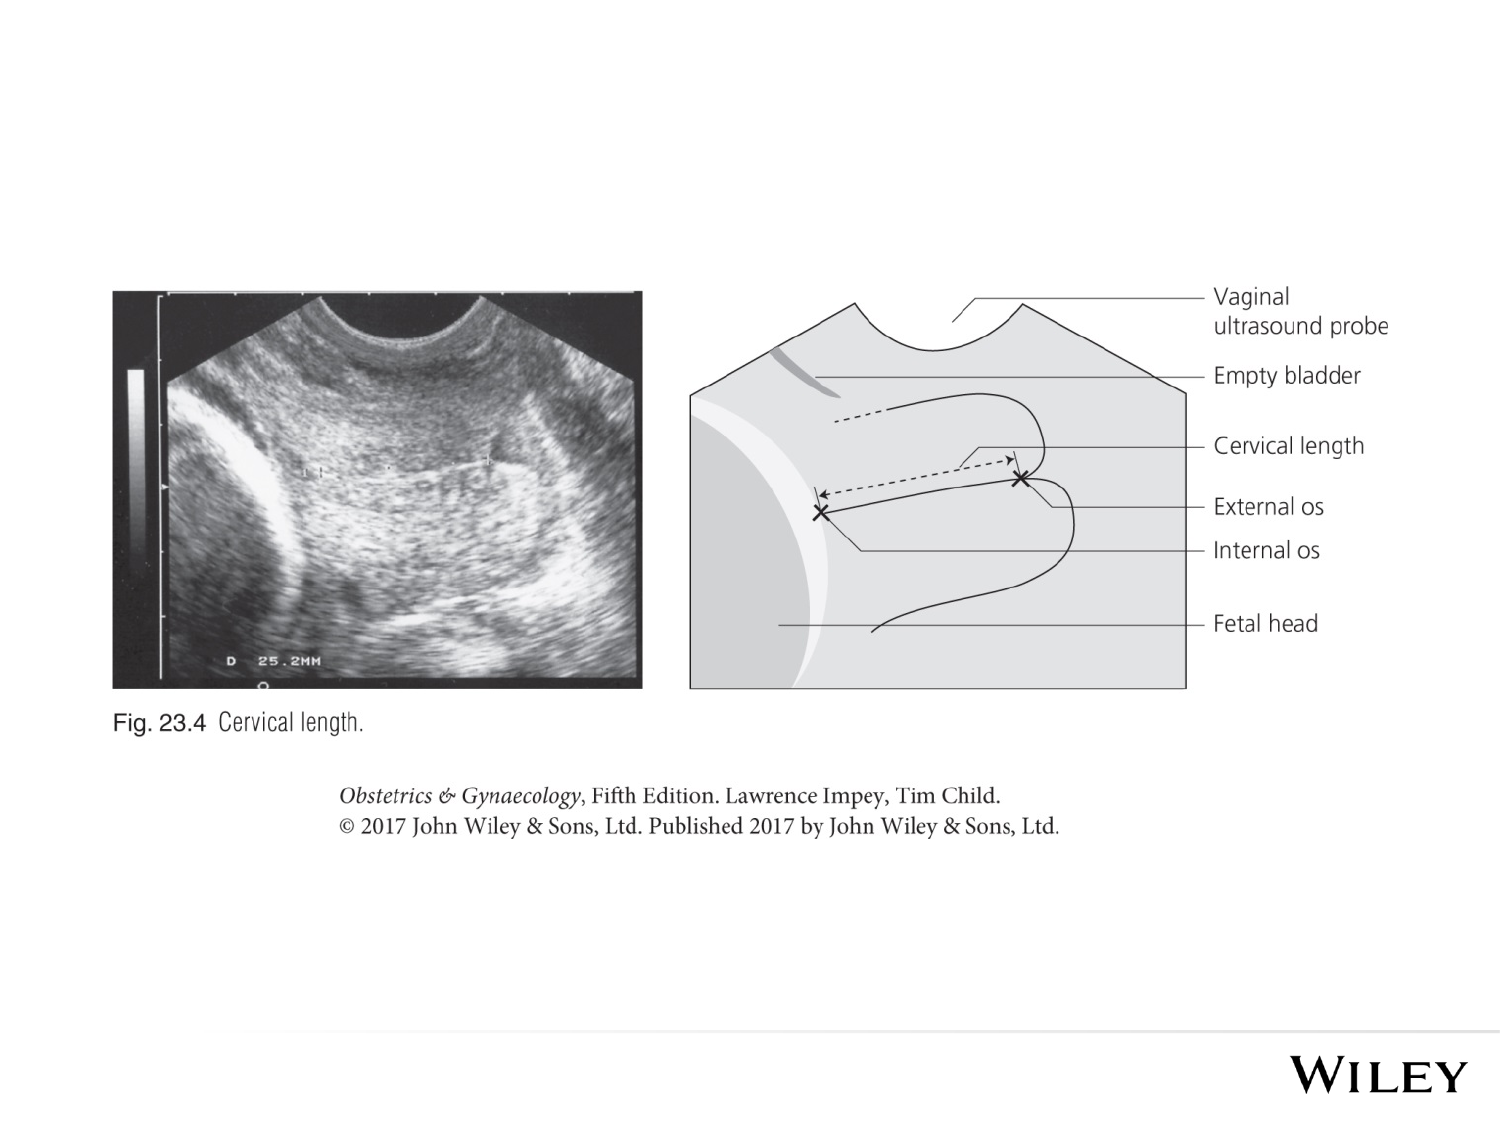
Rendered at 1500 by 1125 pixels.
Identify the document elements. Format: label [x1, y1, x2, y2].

picture [0, 1030, 1500, 1125]
picture [112, 286, 1388, 839]
